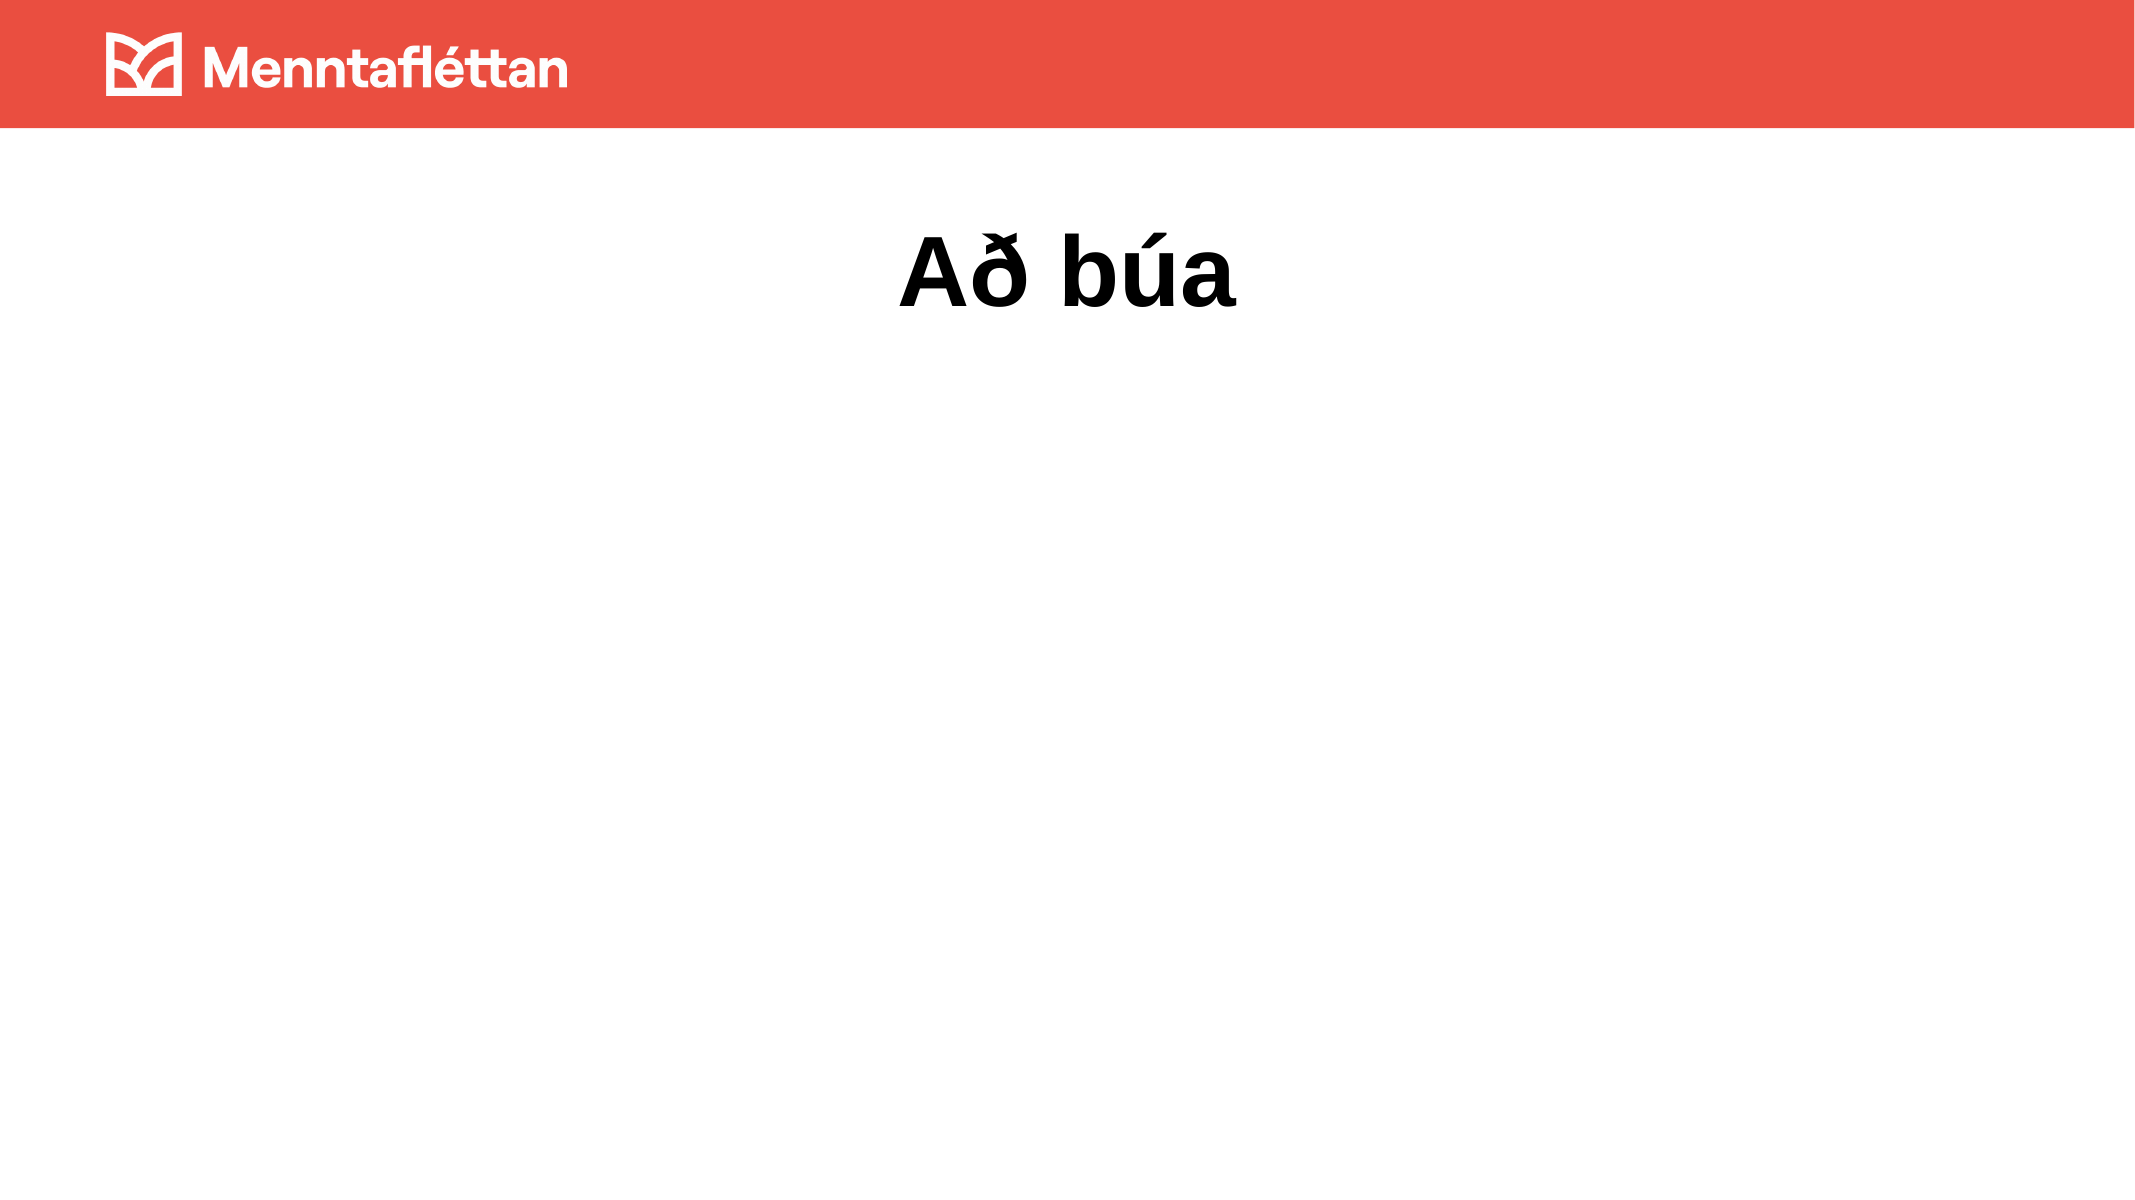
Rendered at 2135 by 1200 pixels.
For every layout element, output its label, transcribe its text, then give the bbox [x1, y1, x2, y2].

picture [106, 32, 567, 96]
title Að búa [106, 166, 2028, 367]
